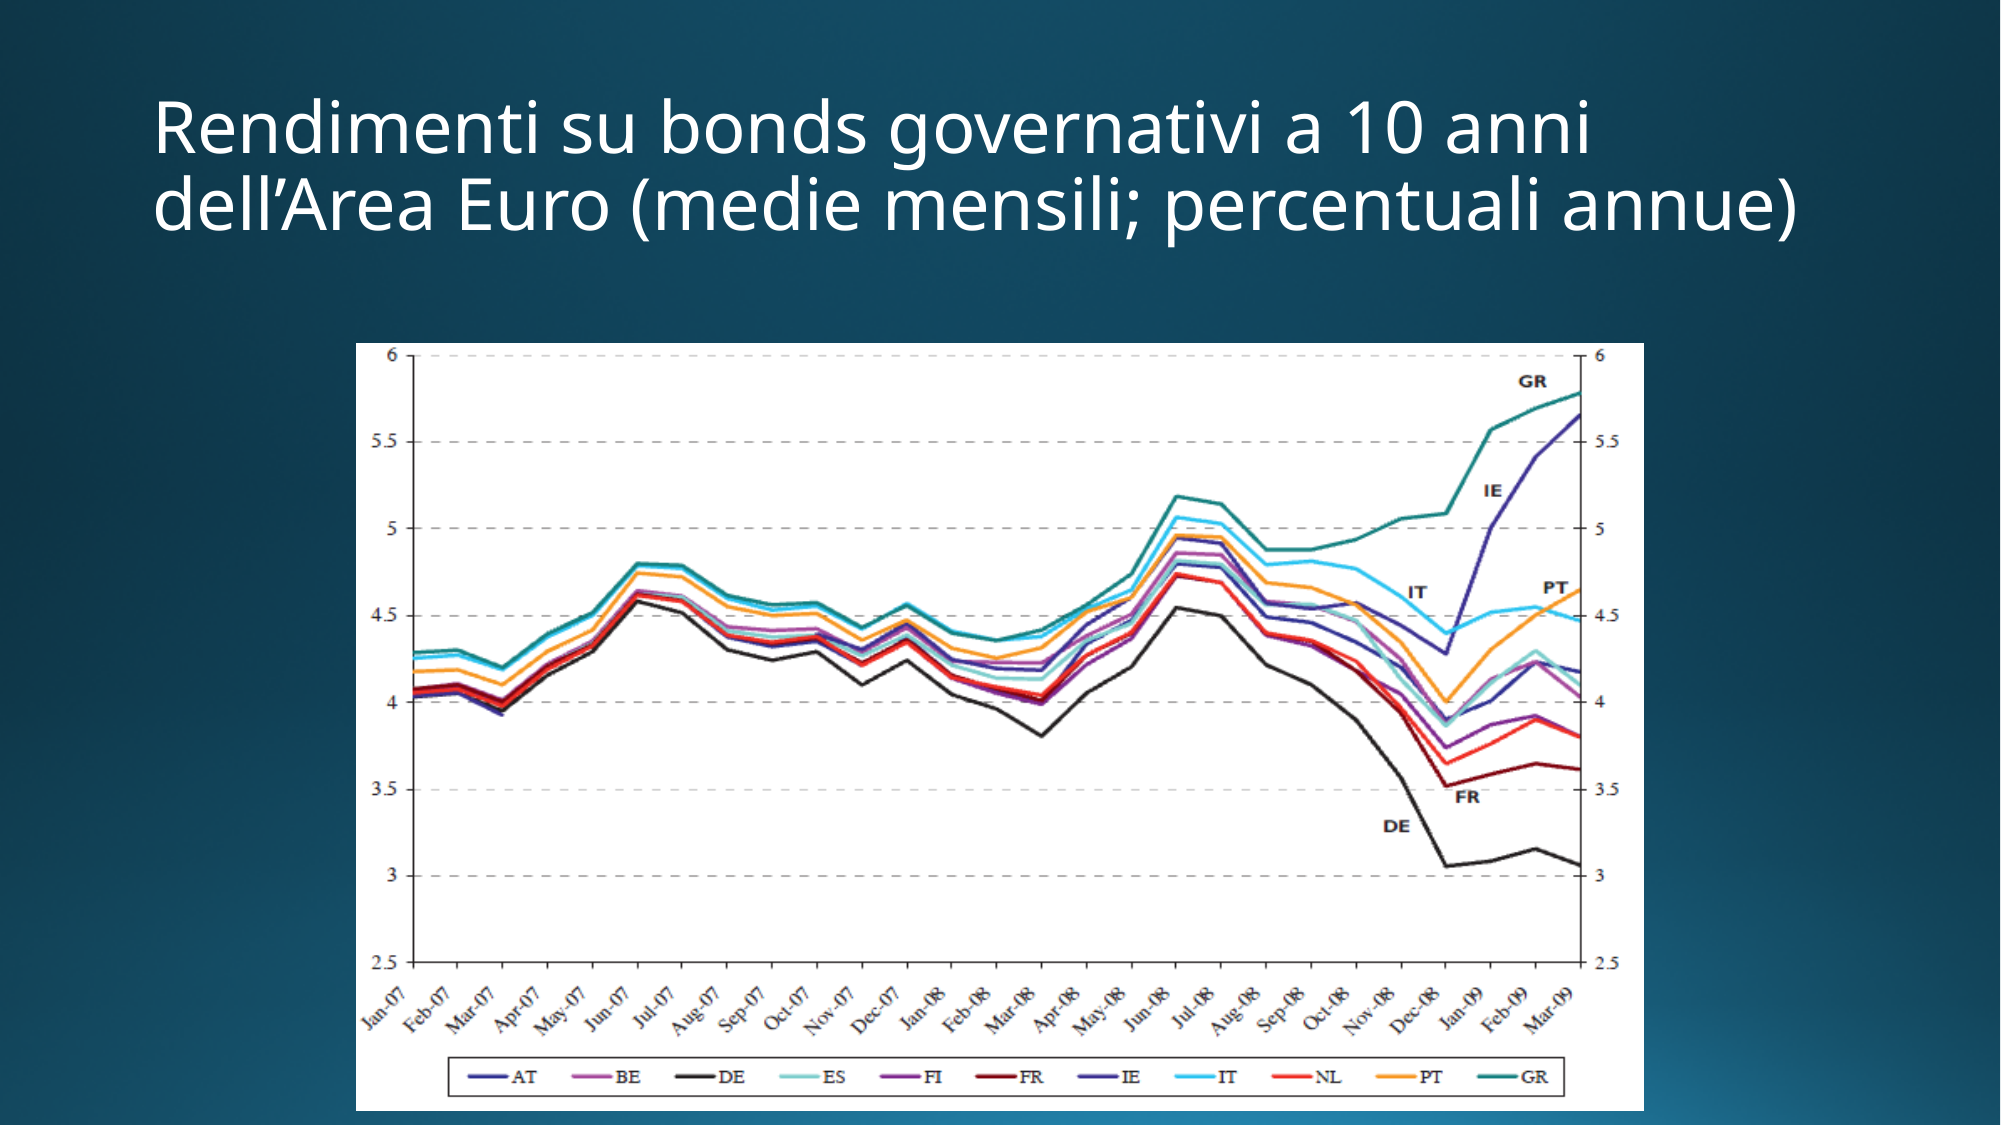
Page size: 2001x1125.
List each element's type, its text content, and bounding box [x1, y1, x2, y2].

picture [0, 0, 2001, 1125]
title Rendimenti su bonds governativi a 10 anni dell’Area Euro (medie mensili; percentuali annue) [137, 59, 1863, 278]
